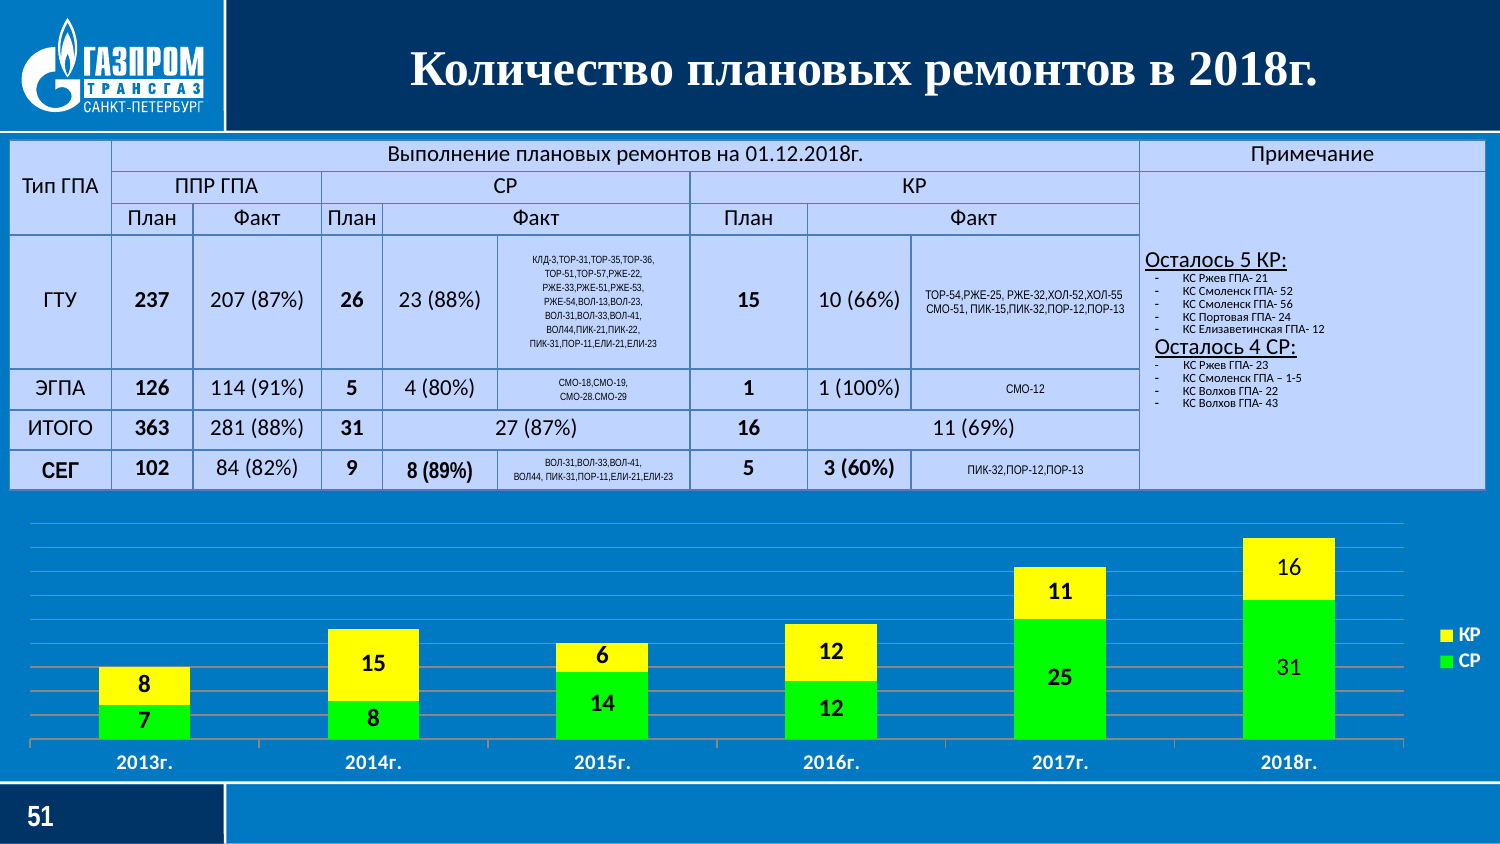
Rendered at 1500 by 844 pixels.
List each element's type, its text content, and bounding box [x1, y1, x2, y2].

table_cell СЕГ [10, 451, 111, 489]
table_cell ГТУ [10, 236, 111, 368]
table_cell 16 [691, 411, 807, 449]
table_cell 15 [691, 236, 807, 368]
table_cell План [322, 204, 382, 234]
table_cell Осталось 5 КР: КС Ржев ГПА- 21 КС Смоленск ГПА- 52 КС Смоленск ГПА- 56 КС Портовая ГПА- 24 КС Елизаветинская ГПА- 12 Осталось 4 СР: - КС Ржев ГПА- 23 КС Смоленск ГПА – 1-5 КС Волхов ГПА- 22 КС Волхов ГПА- 43 [1140, 172, 1485, 489]
table_cell 3 (60%) [808, 451, 910, 489]
table_cell 207 (87%) [194, 236, 321, 368]
table_cell 5 [322, 370, 382, 409]
text_box [1360, 491, 1392, 495]
table_cell СР [322, 172, 689, 203]
table_cell 10 (66%) [808, 236, 910, 368]
table_cell ИТОГО [10, 411, 111, 449]
table_cell 27 (87%) [383, 411, 689, 449]
table_cell ЭГПА [10, 370, 111, 409]
table_cell 114 (91%) [194, 370, 321, 409]
table_cell СМО-18,СМО-19, СМО-28.СМО-29 [498, 370, 689, 409]
table_cell 1 (100%) [808, 370, 910, 409]
table_cell 237 [112, 236, 192, 368]
table_header Тип ГПА [10, 141, 111, 234]
table_cell 281 (88%) [194, 411, 321, 449]
table_cell 5 [691, 451, 807, 489]
table_cell 23 (88%) [383, 236, 497, 368]
text_box Количество плановых ремонтов в 2018г. [227, 28, 1500, 103]
table_cell Факт [808, 204, 1139, 234]
table_cell 1 [691, 370, 807, 409]
table_cell ПИК-32,ПОР-12,ПОР-13 [912, 451, 1139, 489]
table_cell ТОР-54,РЖЕ-25, РЖЕ-32,ХОЛ-52,ХОЛ-55 СМО-51, ПИК-15,ПИК-32,ПОР-12,ПОР-13 [912, 236, 1139, 368]
table_cell 102 [112, 451, 192, 489]
table_cell 31 [322, 411, 382, 449]
table_cell План [112, 204, 192, 234]
table_cell 8 (89%) [383, 451, 497, 489]
table_cell 9 [322, 451, 382, 489]
table_cell ВОЛ-31,ВОЛ-33,ВОЛ-41, ВОЛ44, ПИК-31,ПОР-11,ЕЛИ-21,ЕЛИ-23 [498, 451, 689, 489]
table_cell ППР ГПА [112, 172, 321, 203]
table_cell КЛД-3,ТОР-31,ТОР-35,ТОР-36, ТОР-51,ТОР-57,РЖЕ-22, РЖЕ-33,РЖЕ-51,РЖЕ-53, РЖЕ-54,ВОЛ-13,ВОЛ-23, ВОЛ-31,ВОЛ-33,ВОЛ-41, ВОЛ44,ПИК-21,ПИК-22, ПИК-31,ПОР-11,ЕЛИ-21,ЕЛИ-23 [498, 236, 689, 368]
table_cell Факт [194, 204, 321, 234]
table_cell 363 [112, 411, 192, 449]
table_cell 84 (82%) [194, 451, 321, 489]
table_cell 126 [112, 370, 192, 409]
text_box [1443, 491, 1475, 495]
table_cell План [691, 204, 807, 234]
table_cell КР [691, 172, 1139, 203]
table_cell 11 (69%) [808, 411, 1139, 449]
table_header Примечание [1140, 141, 1485, 171]
table_cell СМО-12 [912, 370, 1139, 409]
table_cell 26 [322, 236, 382, 368]
chart [0, 518, 1500, 780]
table_cell Факт [383, 204, 689, 234]
table_cell 4 (80%) [383, 370, 497, 409]
table_header Выполнение плановых ремонтов на 01.12.2018г. [112, 141, 1139, 171]
